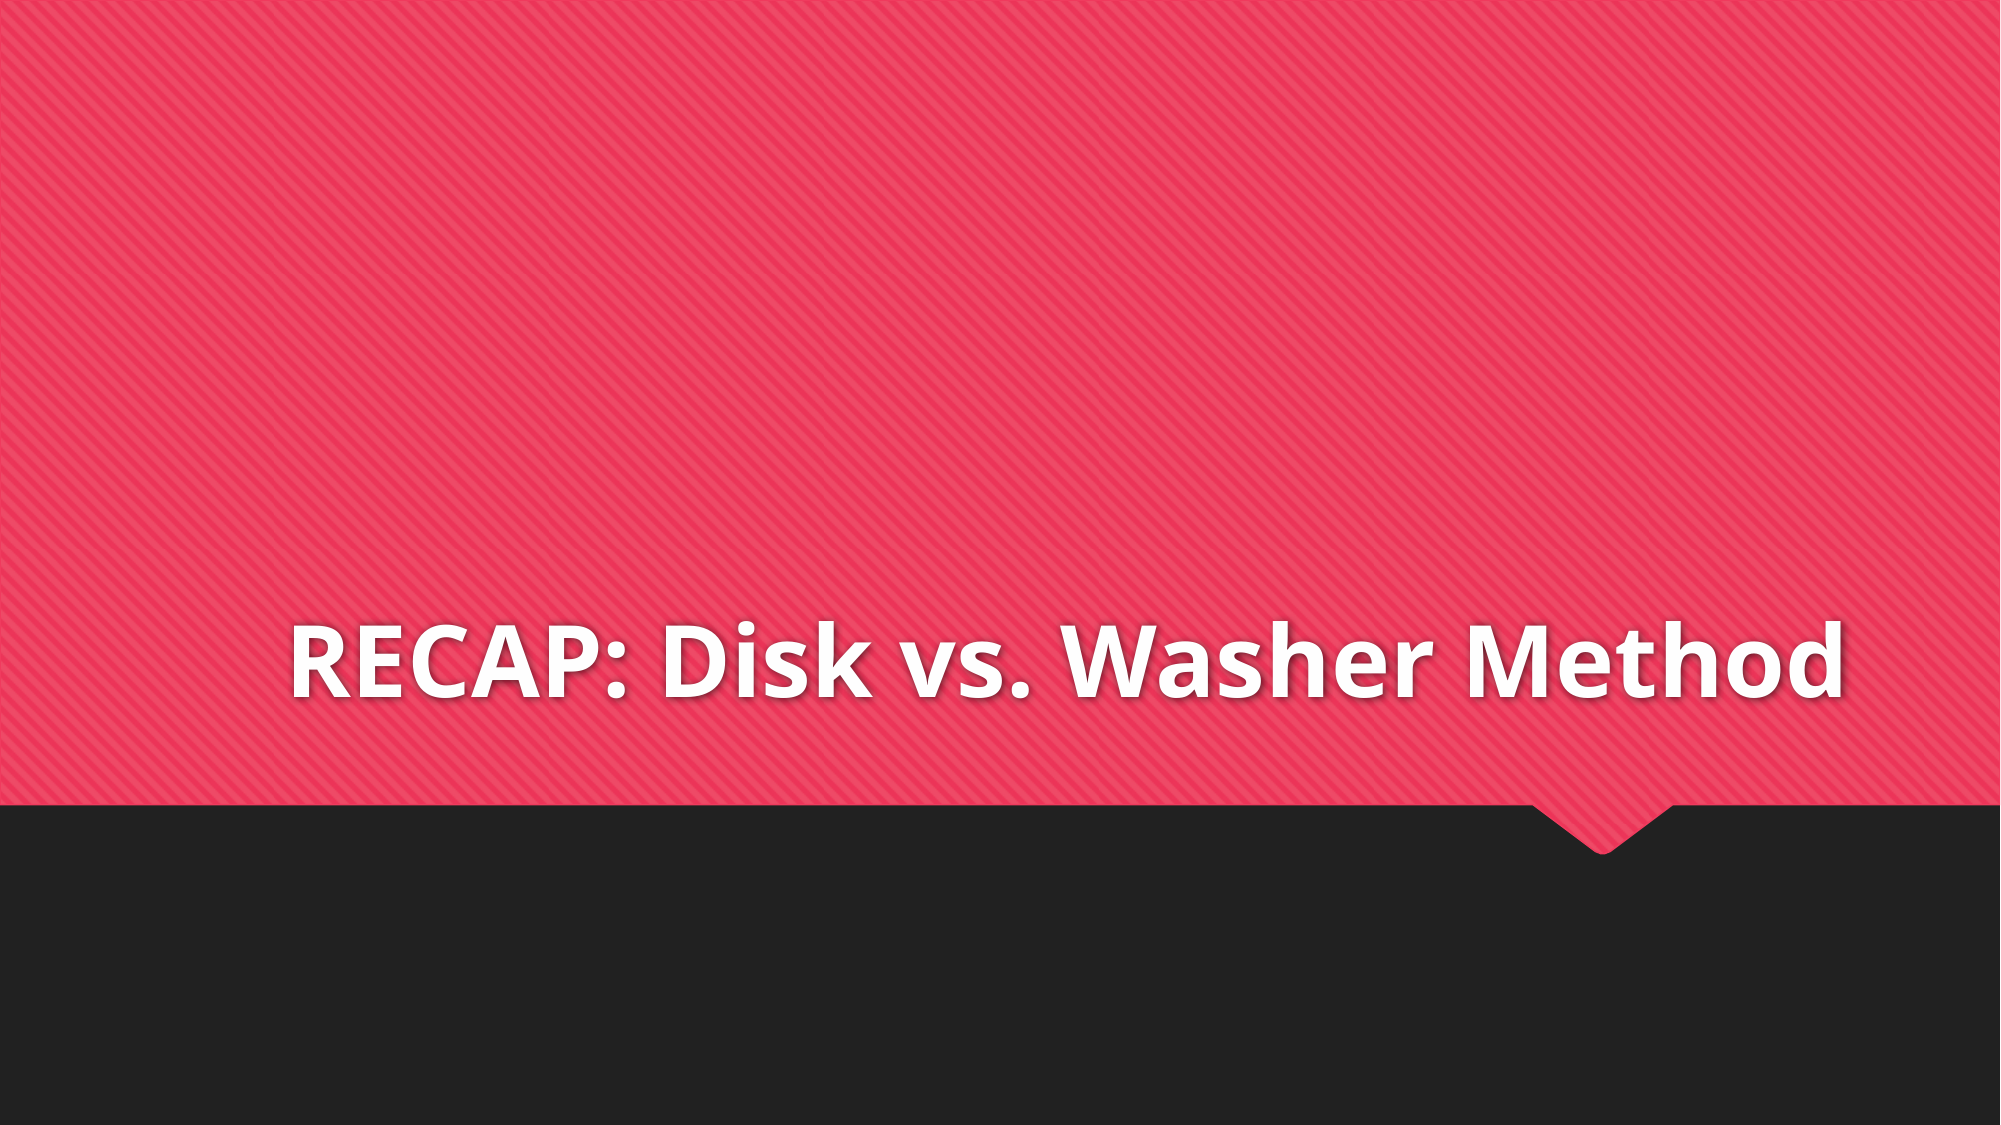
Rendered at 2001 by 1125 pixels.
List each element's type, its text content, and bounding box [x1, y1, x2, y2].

title RECAP: Disk vs. Washer Method [132, 484, 1866, 726]
